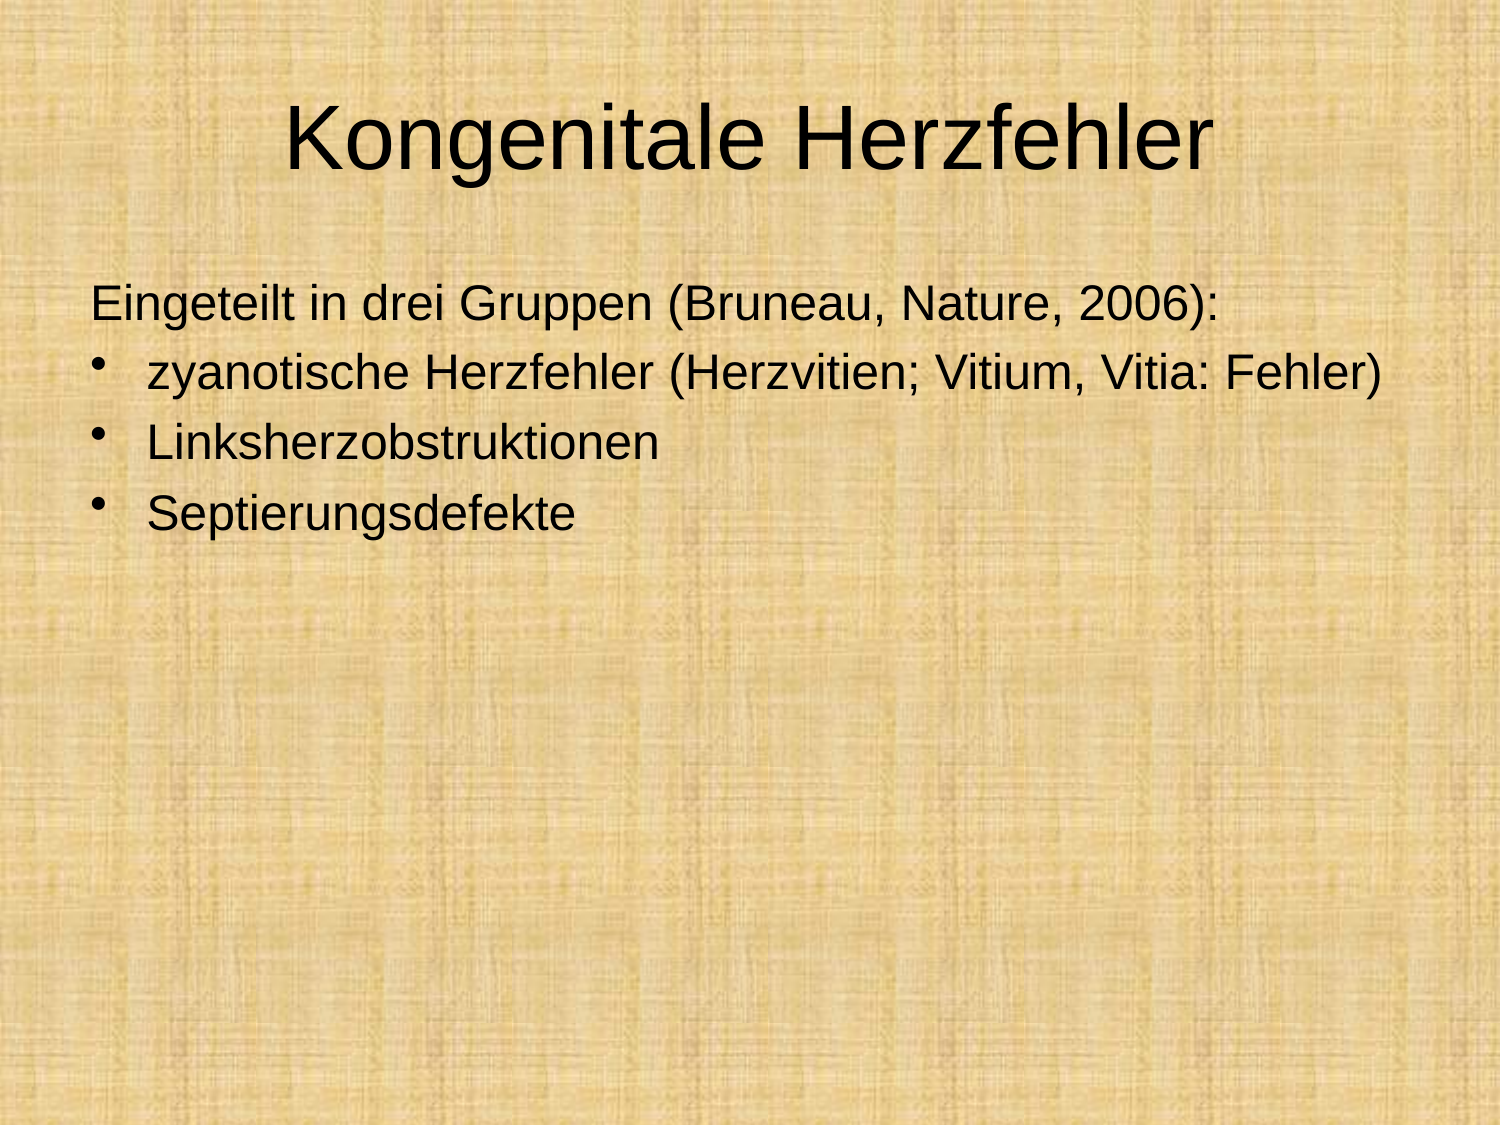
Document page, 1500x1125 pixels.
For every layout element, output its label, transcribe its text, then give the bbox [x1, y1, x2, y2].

list Eingeteilt in drei Gruppen (Bruneau, Nature, 2006): zyanotische Herzfehler (Herzvitien; Vitium, Vitia: Fehler) Linksherzobstruktionen Septierungsdefekte [74, 262, 1426, 1006]
title Kongenitale Herzfehler [74, 44, 1426, 221]
picture [0, 0, 1500, 1125]
